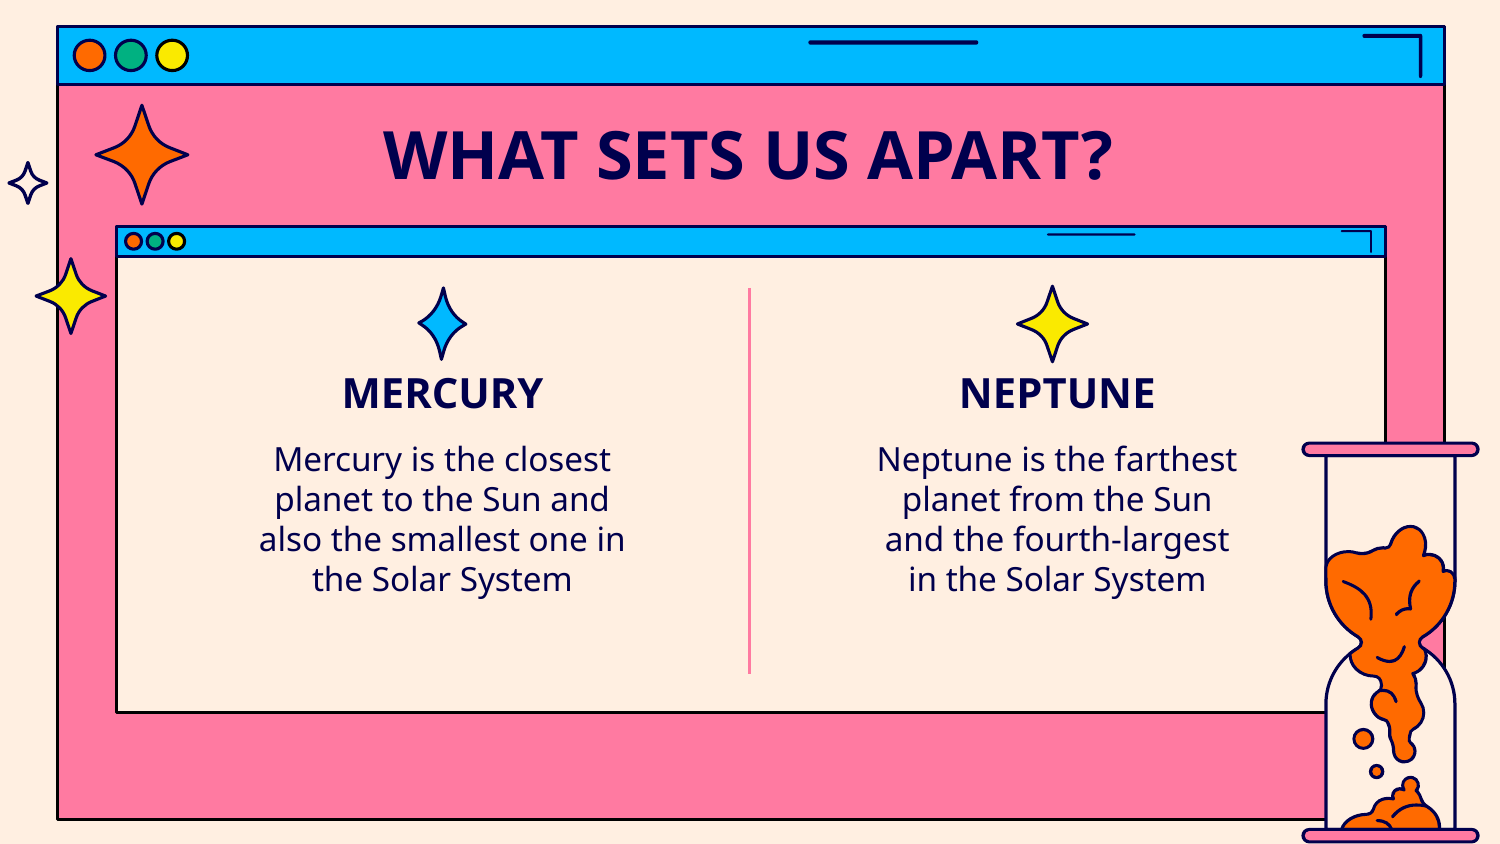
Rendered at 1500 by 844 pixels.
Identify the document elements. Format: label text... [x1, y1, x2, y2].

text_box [1301, 441, 1480, 844]
title MERCURY [233, 365, 652, 423]
title WHAT SETS US APART? [114, 97, 1383, 192]
text_box [1017, 286, 1088, 362]
subtitle Neptune is the farthest planet from the Sun and the fourth-largest in the Solar System [847, 423, 1267, 620]
subtitle Mercury is the closest planet to the Sun and also the smallest one in the Solar System [233, 423, 652, 620]
text_box [418, 287, 466, 360]
title NEPTUNE [847, 365, 1267, 423]
